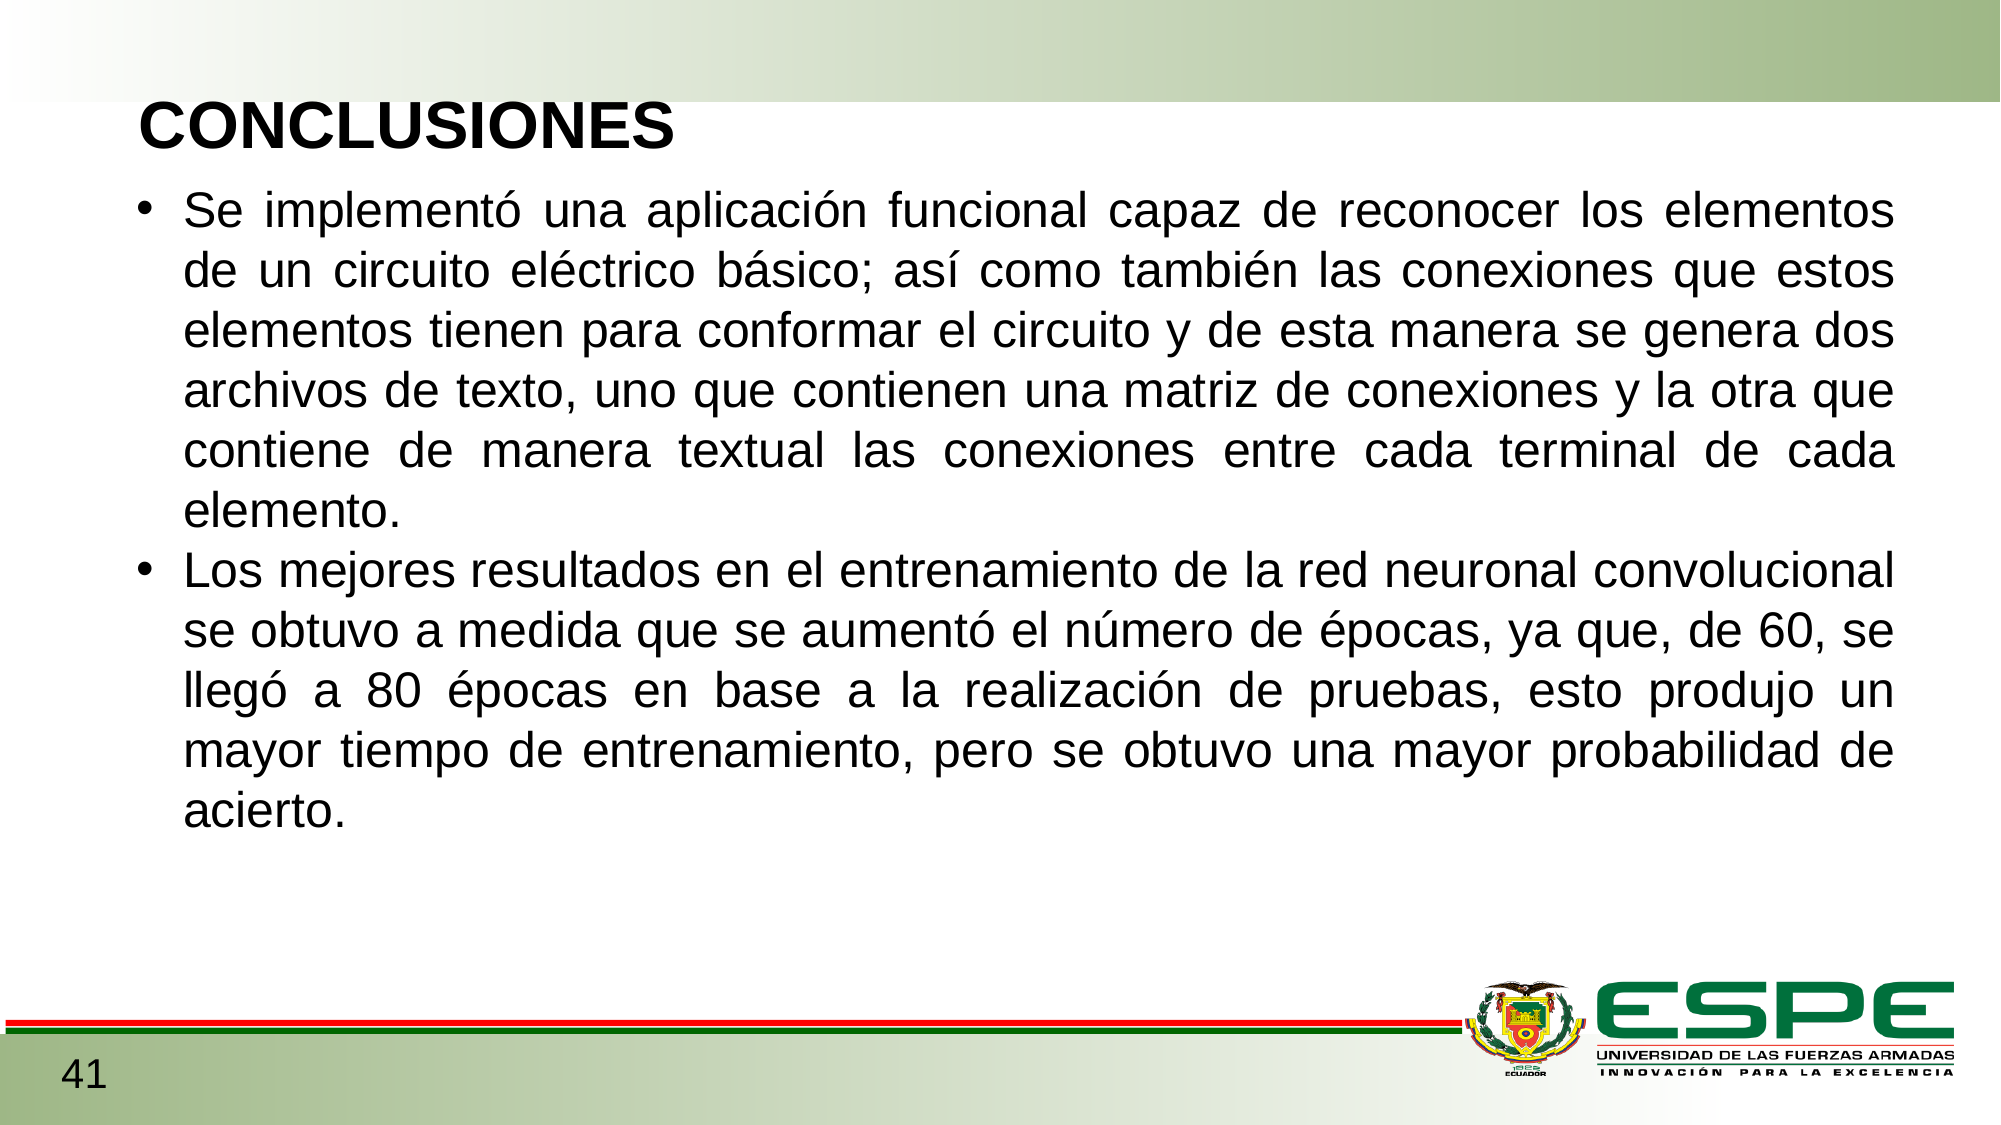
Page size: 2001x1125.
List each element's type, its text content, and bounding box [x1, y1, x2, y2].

text_box CONCLUSIONES [49, 74, 692, 170]
list Se implementó una aplicación funcional capaz de reconocer los elementos de un circuito eléctrico básico; así como también las conexiones que estos elementos tienen para conformar el circuito y de esta manera se genera dos archivos de texto, uno que contienen una matriz de conexiones y la otra que contiene de manera textual las conexiones entre cada terminal de cada elemento. Los mejores resultados en el entrenamiento de la red neuronal convolucional se obtuvo a medida que se aumentó el número de épocas, ya que, de 60, se llegó a 80 épocas en base a la realización de pruebas, esto produjo un mayor tiempo de entrenamiento, pero se obtuvo una mayor probabilidad de acierto. [46, 170, 1912, 973]
picture [1465, 981, 1954, 1076]
text_box 41 [46, 1039, 159, 1105]
